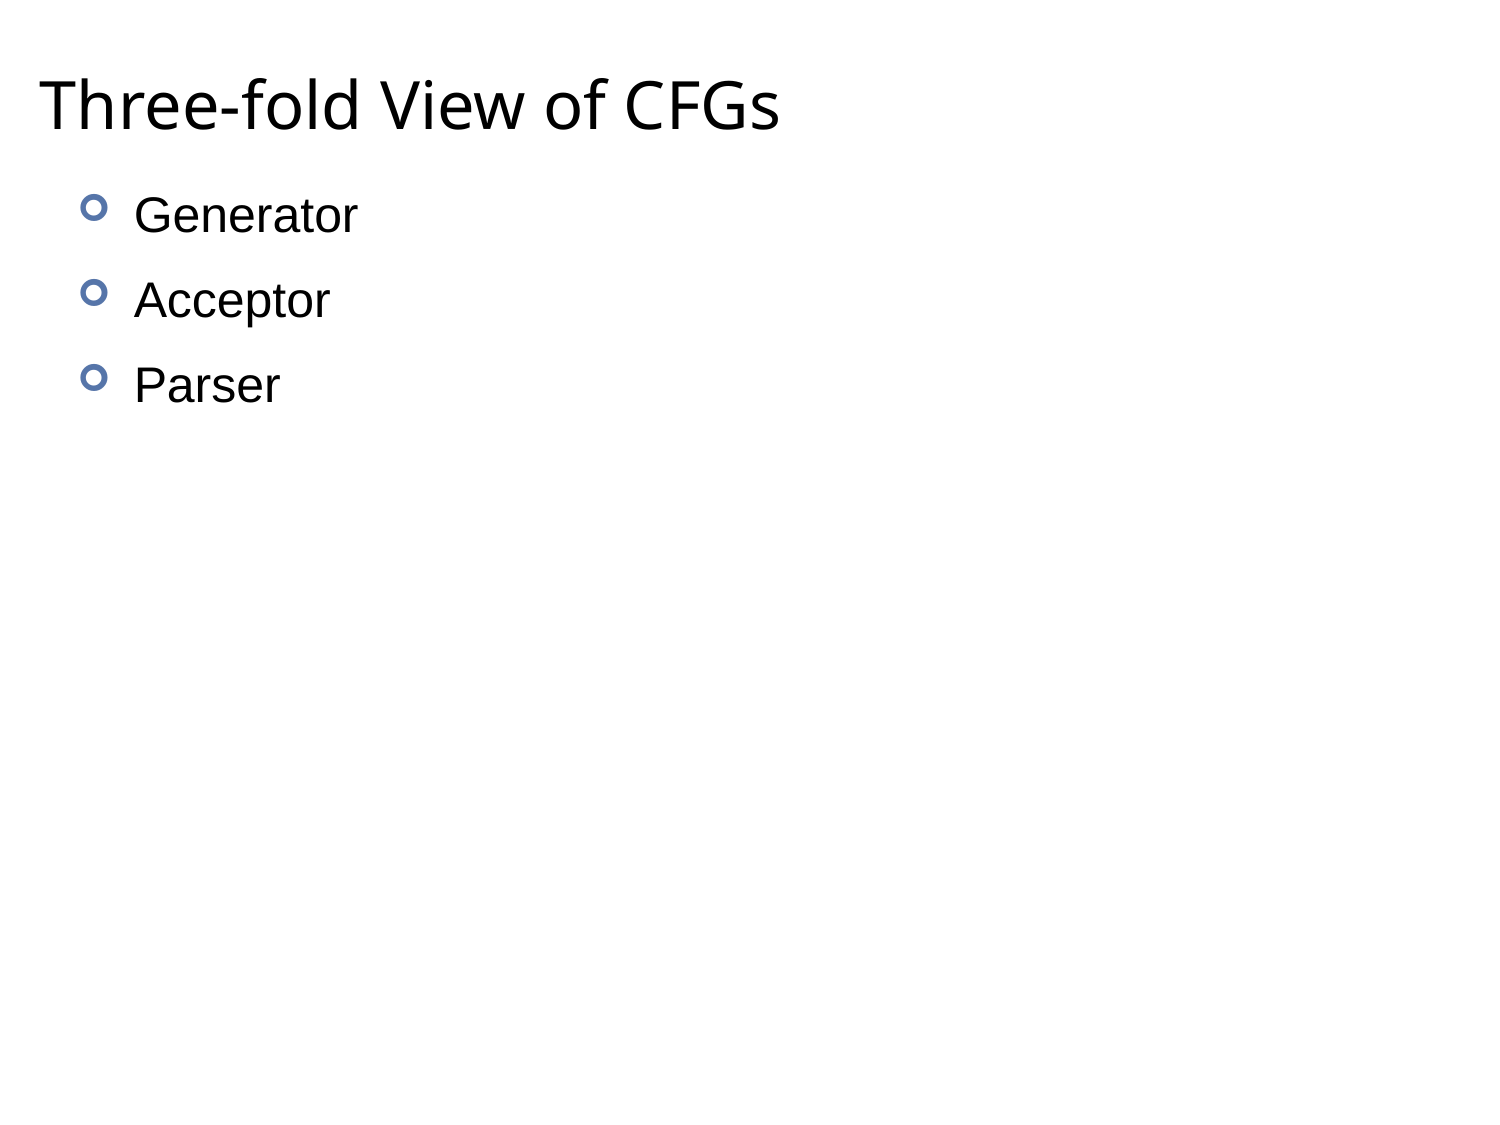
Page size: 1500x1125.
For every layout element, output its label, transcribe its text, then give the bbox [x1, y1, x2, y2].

title Three-fold View of CFGs [24, 18, 1451, 188]
list Generator Acceptor Parser [62, 174, 1451, 1013]
